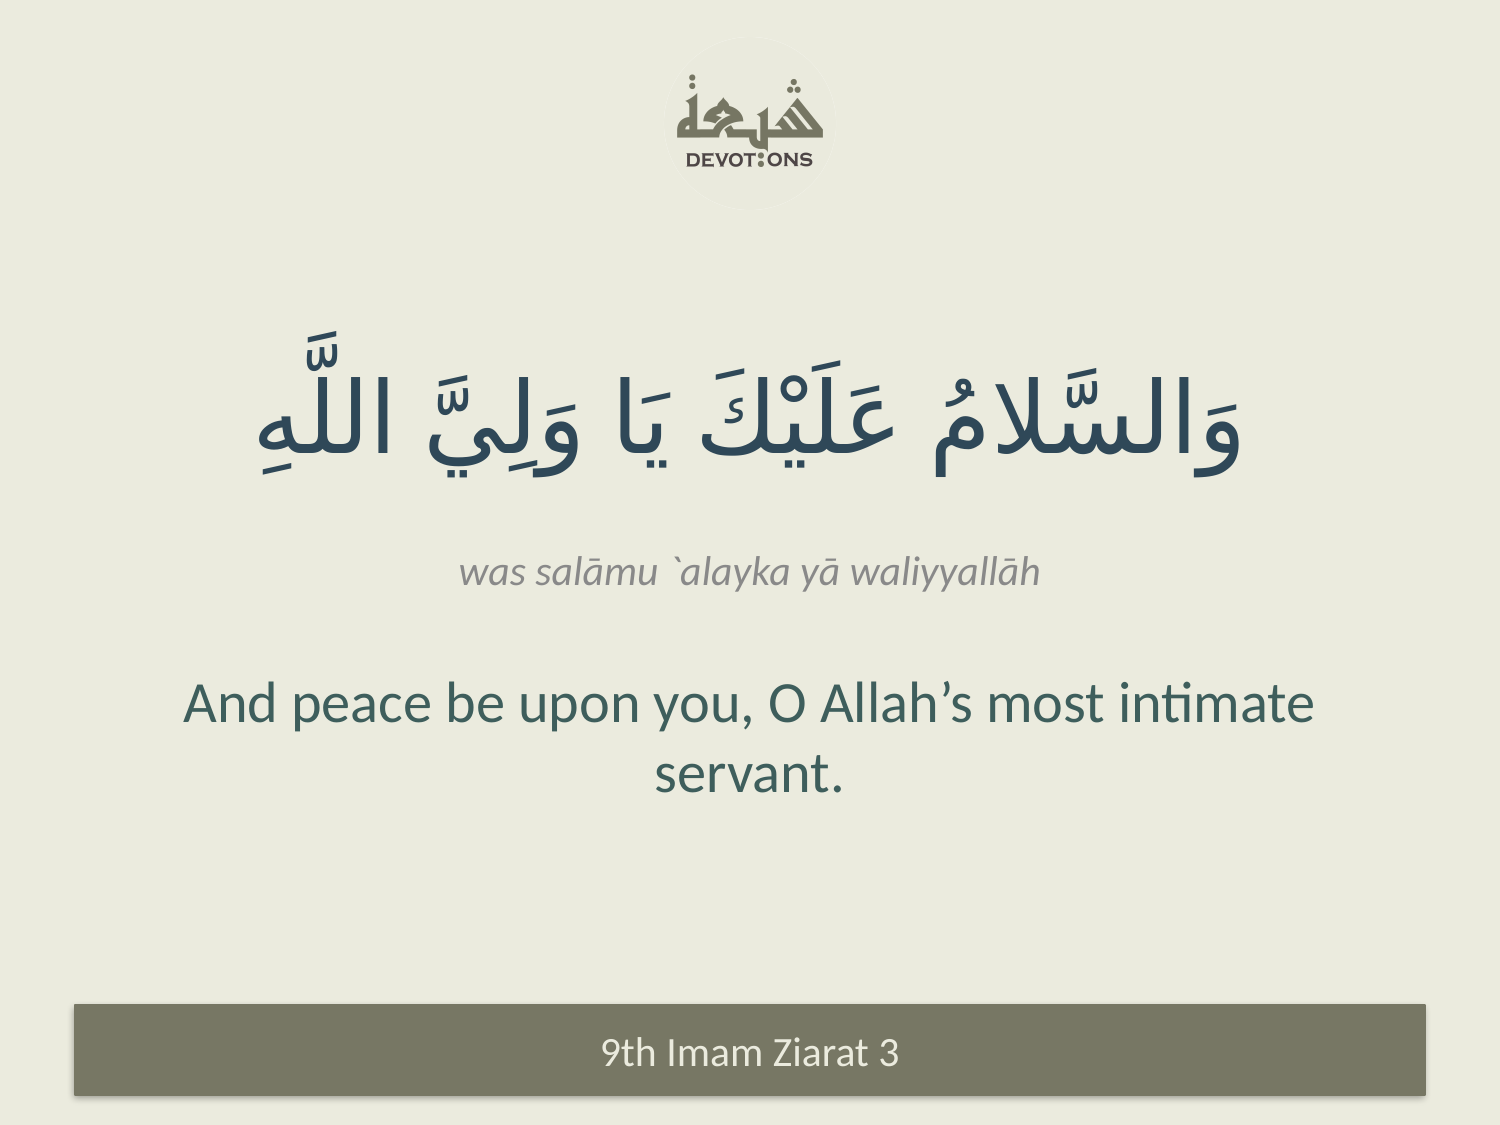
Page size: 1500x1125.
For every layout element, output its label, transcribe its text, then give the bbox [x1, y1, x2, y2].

text_box وَالسَّلامُ عَلَيْكَ يَا وَلِيَّ اللَّهِ was salāmu `alayka yā waliyyallāh And peace be upon you, O Allah’s most intimate servant. [74, 346, 1425, 811]
text_box [74, 1004, 1426, 1096]
text_box 9th Imam Ziarat 3 [584, 1017, 915, 1083]
picture [656, 29, 844, 218]
